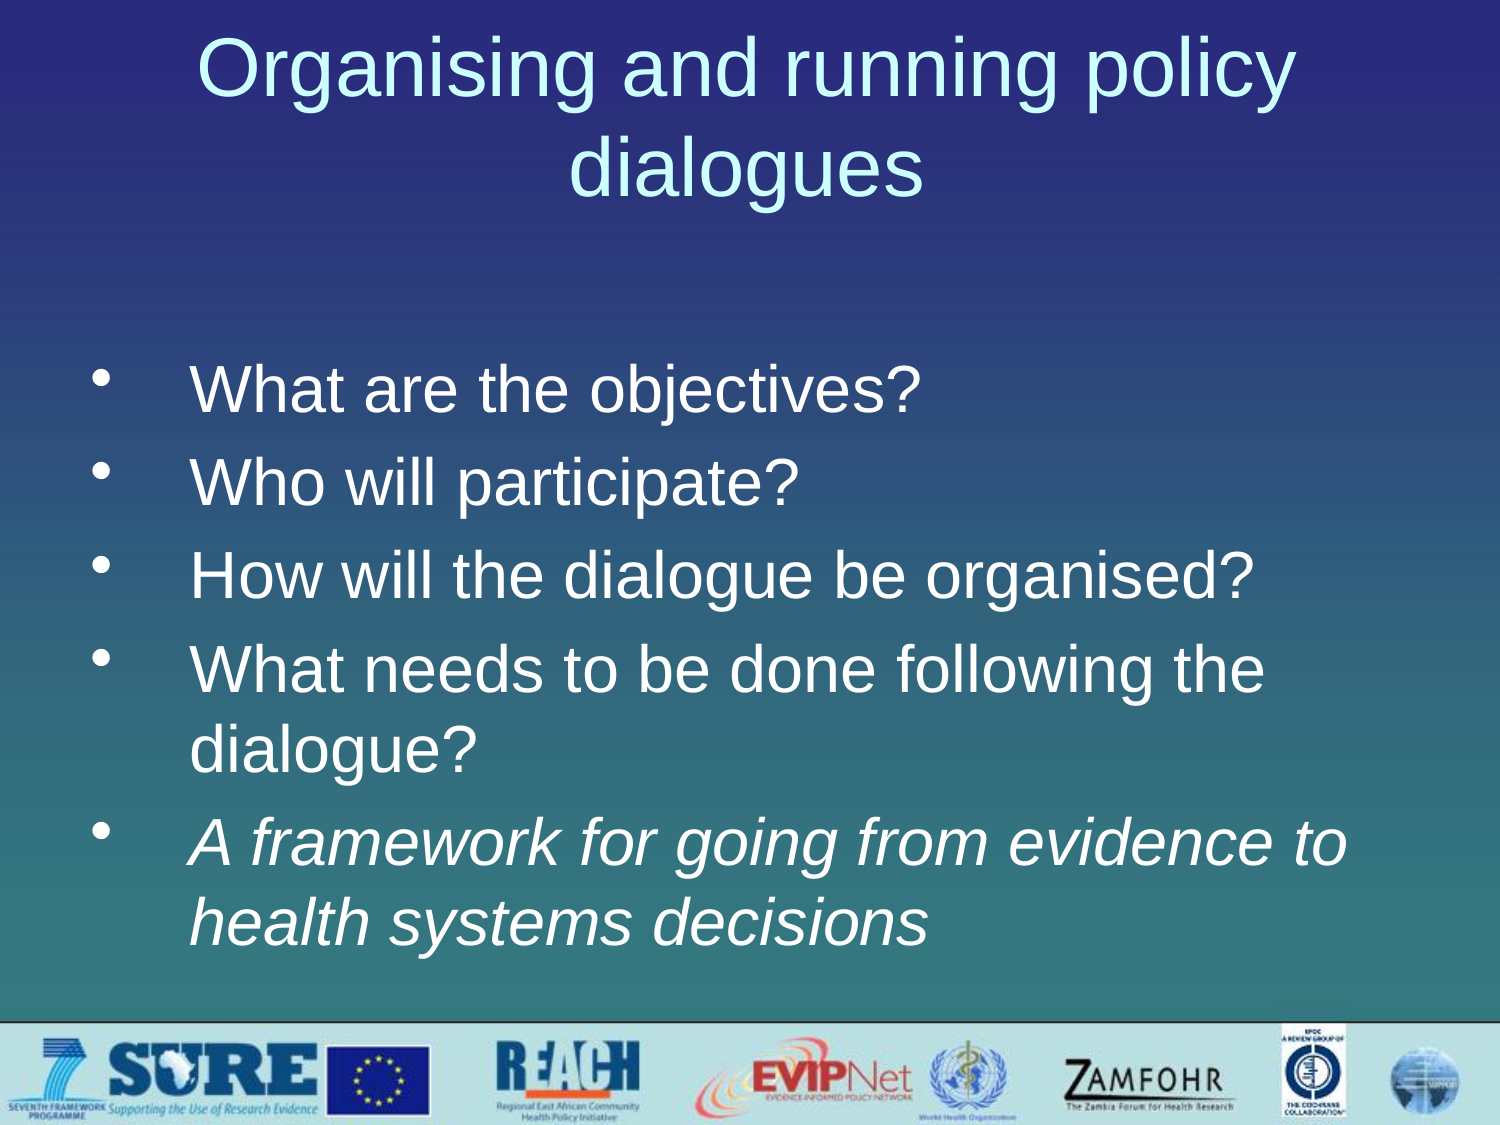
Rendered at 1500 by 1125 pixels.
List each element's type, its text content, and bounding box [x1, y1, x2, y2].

title Organising and running policy dialogues [17, 18, 1477, 207]
picture [0, 0, 1500, 1125]
list What are the objectives? Who will participate? How will the dialogue be organised? What needs to be done following the dialogue? A framework for going from evidence to health systems decisions [74, 337, 1426, 1006]
